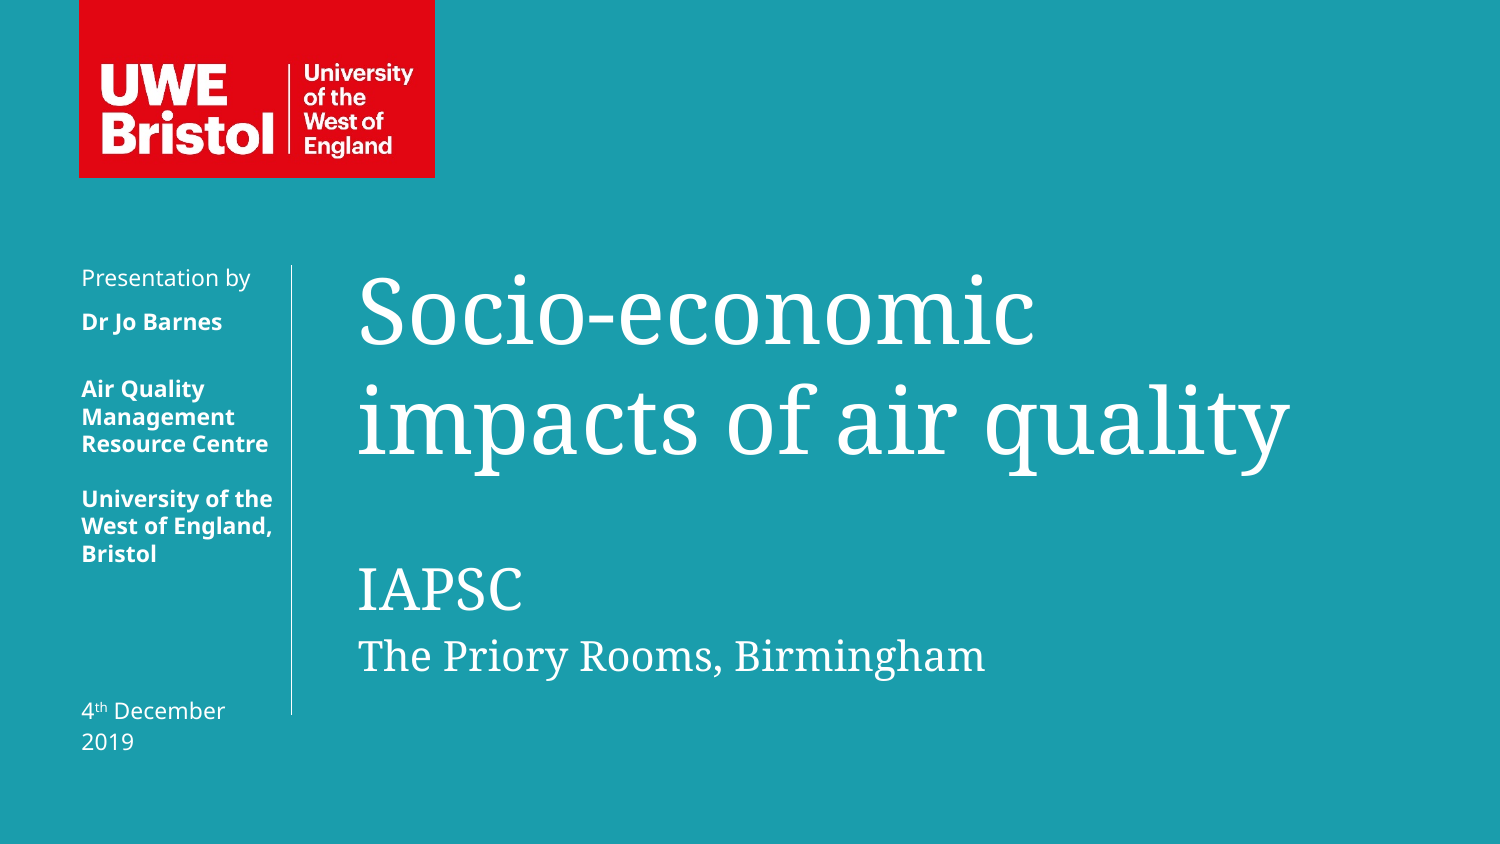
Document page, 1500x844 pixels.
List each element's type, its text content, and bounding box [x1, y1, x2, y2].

list Air Quality Management Resource Centre University of the West of England, Bristol [81, 374, 282, 461]
list Socio-economic impacts of air quality IAPSC The Priory Rooms, Birmingham [357, 252, 1353, 718]
list Presentation by [81, 263, 282, 307]
picture [79, 0, 435, 178]
list Dr Jo Barnes [81, 307, 282, 374]
list 4th December 2019 [81, 692, 282, 731]
